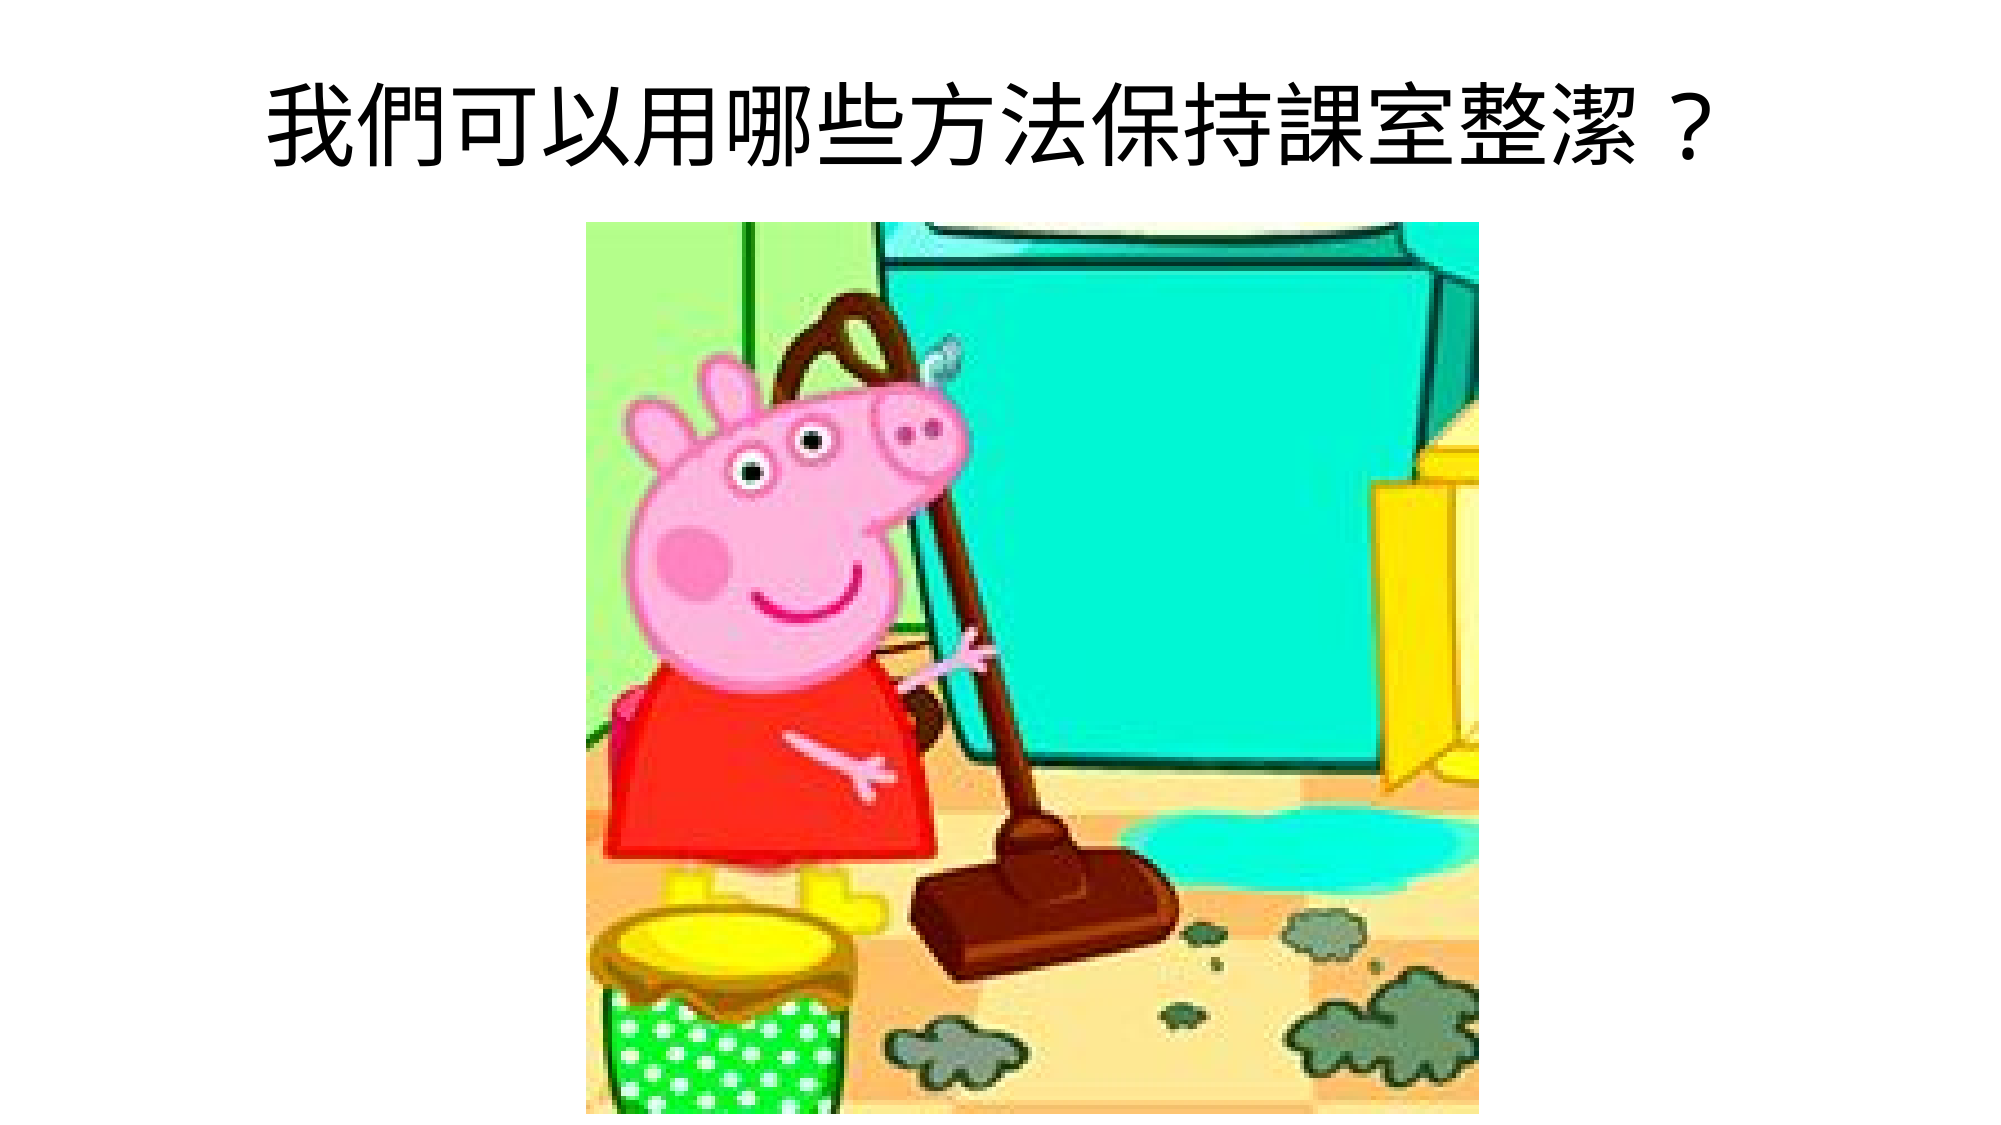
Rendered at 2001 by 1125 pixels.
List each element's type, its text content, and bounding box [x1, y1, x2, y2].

picture [586, 222, 1479, 1115]
title 我們可以用哪些方法保持課室整潔? [249, 42, 1750, 218]
